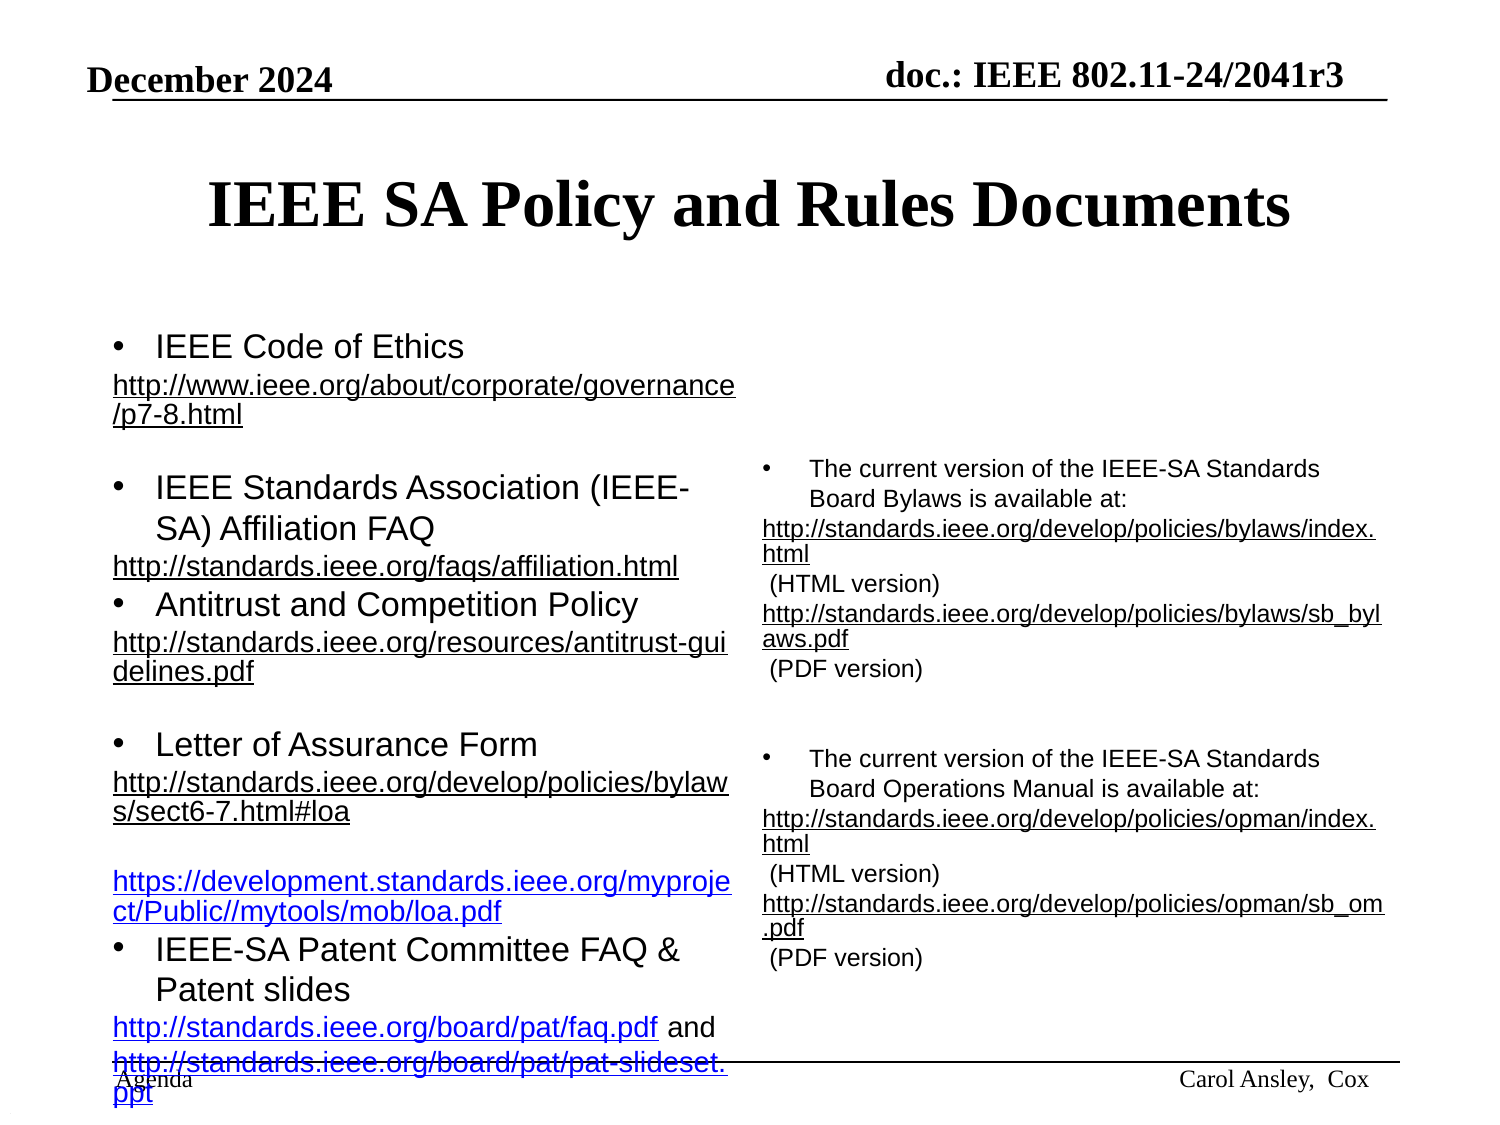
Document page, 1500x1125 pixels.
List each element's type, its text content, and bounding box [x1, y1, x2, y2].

list The current version of the IEEE-SA Standards Board Bylaws is available at: http://standards.ieee.org/develop/policies/bylaws/index.html (HTML version) http://standards.ieee.org/develop/policies/bylaws/sb_bylaws.pdf (PDF version) The current version of the IEEE-SA Standards Board Operations Manual is available at: http://standards.ieee.org/develop/policies/opman/index.html (HTML version) http://standards.ieee.org/develop/policies/opman/sb_om.pdf (PDF version) [761, 324, 1388, 1001]
title IEEE SA Policy and Rules Documents [111, 111, 1388, 288]
list IEEE Code of Ethics http://www.ieee.org/about/corporate/governance/p7-8.html IEEE Standards Association (IEEE-SA) Affiliation FAQ http://standards.ieee.org/faqs/affiliation.html Antitrust and Competition Policy http://standards.ieee.org/resources/antitrust-guidelines.pdf Letter of Assurance Form http://standards.ieee.org/develop/policies/bylaws/sect6-7.html#loa https://development.standards.ieee.org/myproject/Public//mytools/mob/loa.pdf IEEE-SA Patent Committee FAQ & Patent slides http://standards.ieee.org/board/pat/faq.pdf and http://standards.ieee.org/board/pat/pat-slideset.ppt [111, 324, 738, 1001]
